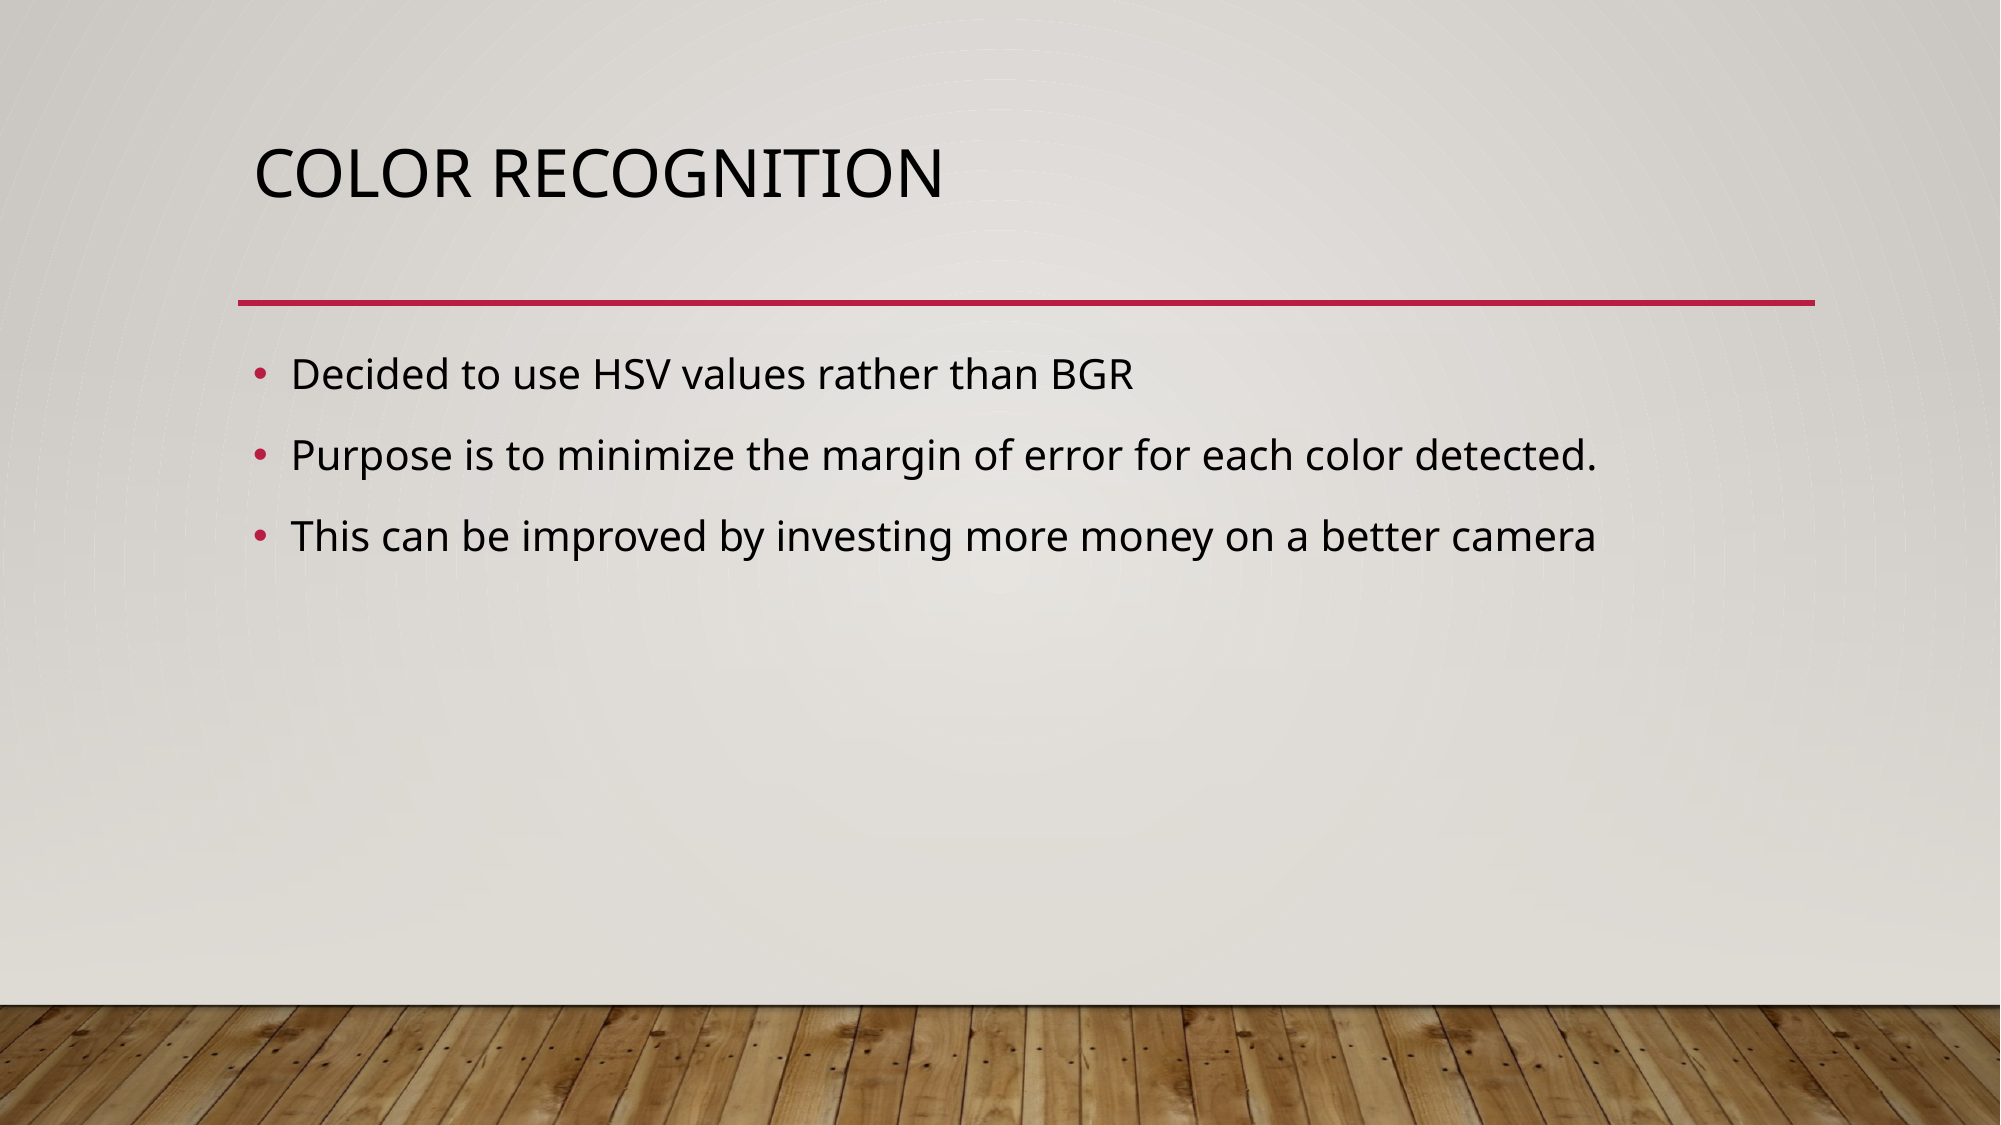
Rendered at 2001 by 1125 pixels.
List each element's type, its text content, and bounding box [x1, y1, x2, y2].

list Decided to use HSV values rather than BGR Purpose is to minimize the margin of error for each color detected. This can be improved by investing more money on a better camera [238, 330, 1814, 897]
picture [0, 1005, 2000, 1125]
title Color recognition [238, 131, 1814, 305]
